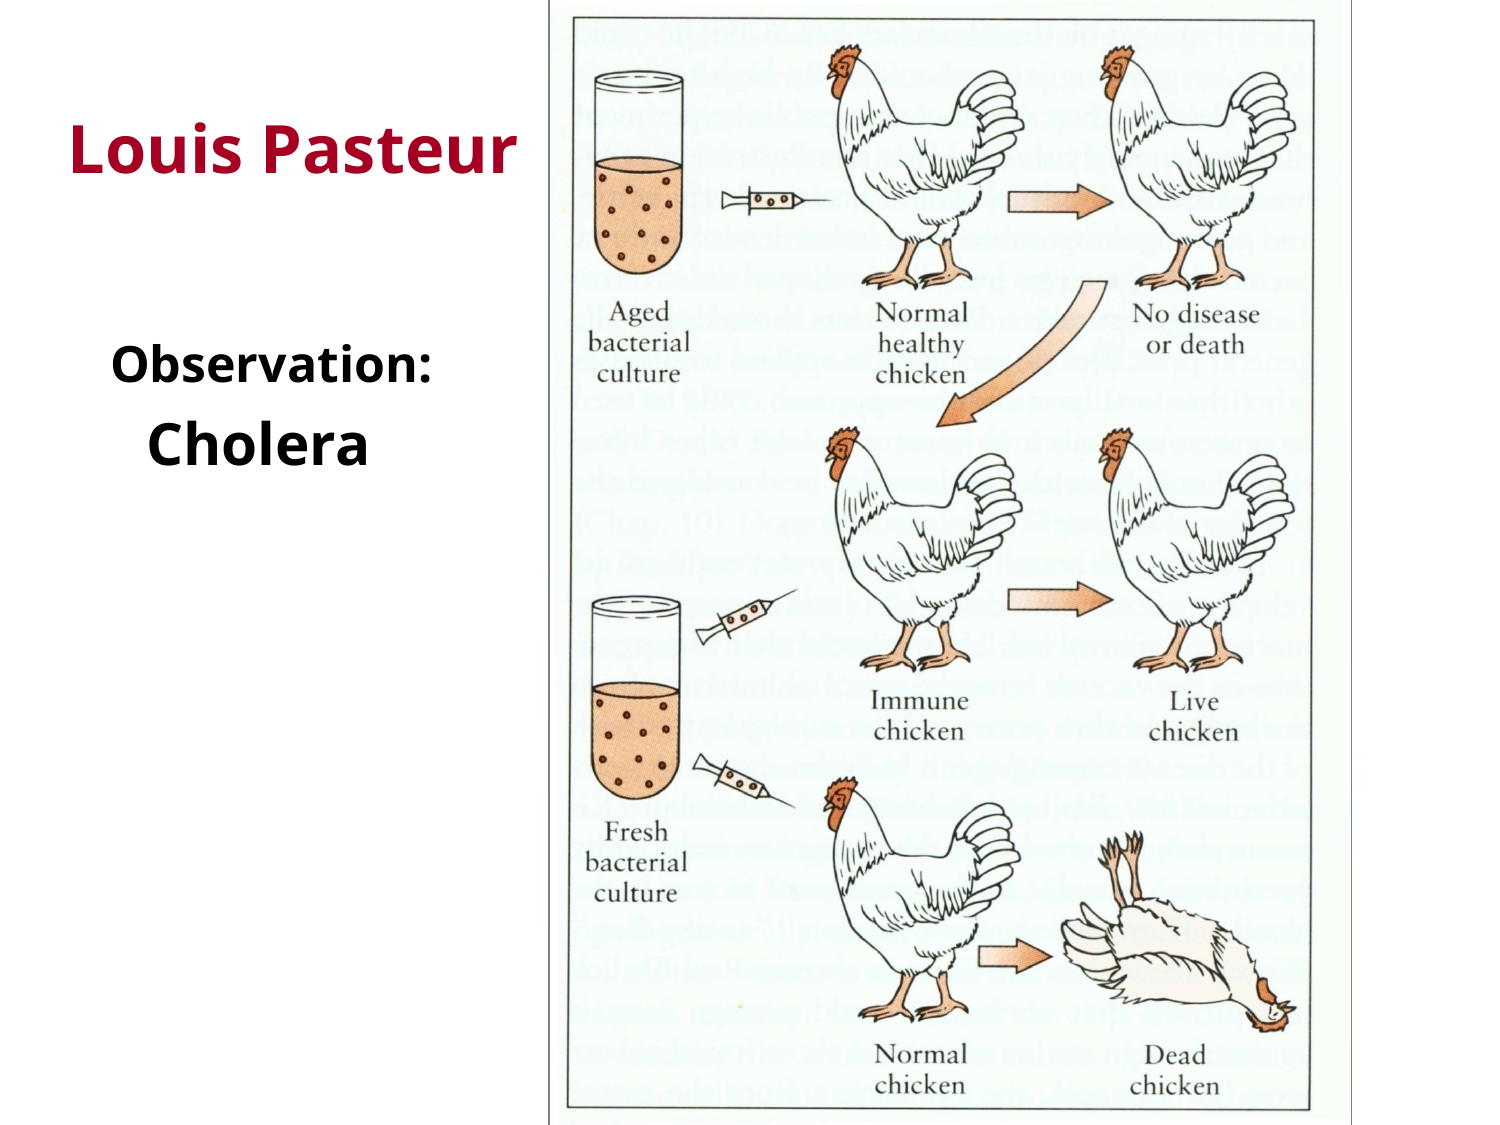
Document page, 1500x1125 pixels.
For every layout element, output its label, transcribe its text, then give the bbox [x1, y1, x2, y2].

picture [549, 0, 1352, 1125]
text_box Cholera [131, 400, 386, 485]
text_box Louis Pasteur [52, 99, 534, 195]
text_box Observation: [95, 324, 448, 400]
